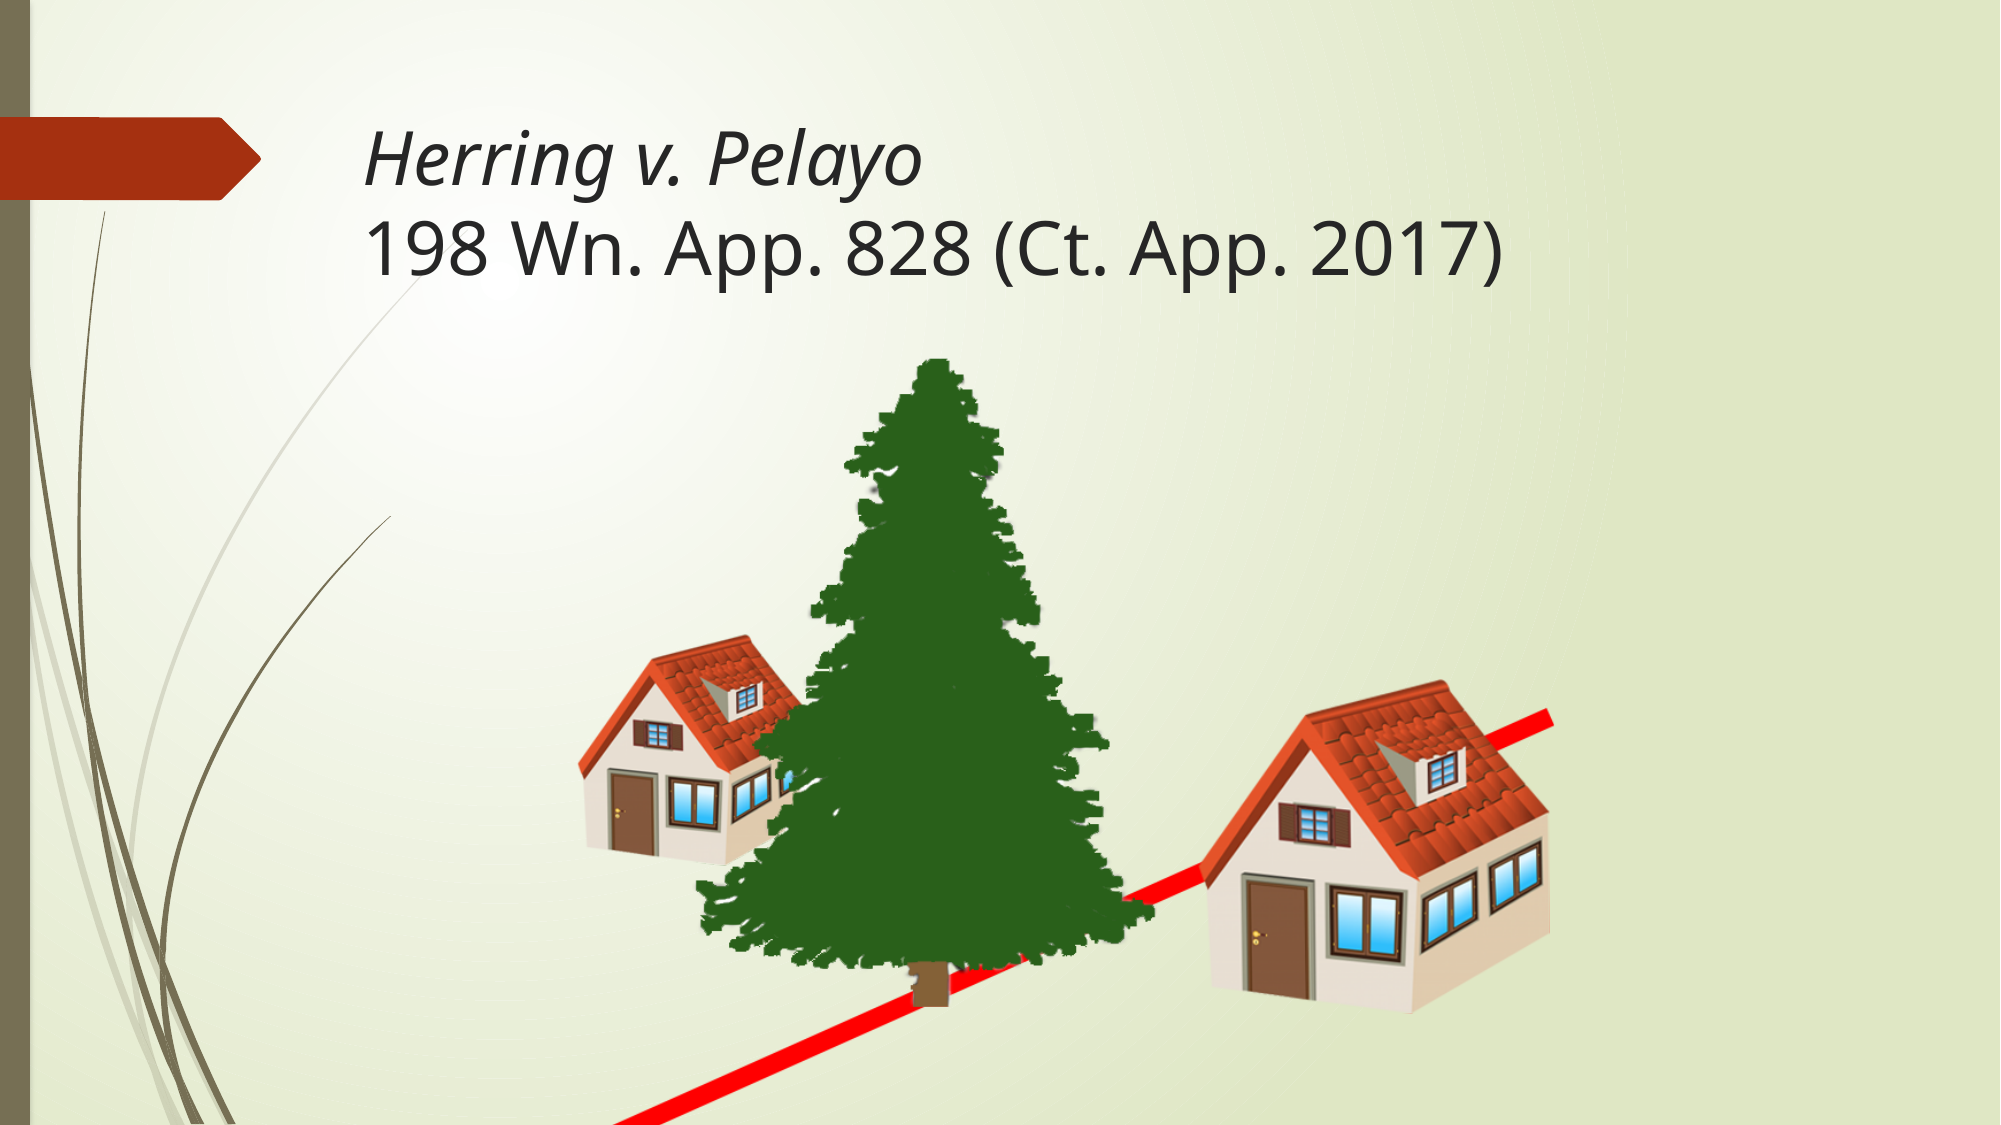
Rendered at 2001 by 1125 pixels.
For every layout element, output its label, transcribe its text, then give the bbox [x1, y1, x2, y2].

title Herring v. Pelayo 198 Wn. App. 828 (Ct. App. 2017) [347, 102, 2000, 313]
picture [243, 347, 1982, 1125]
